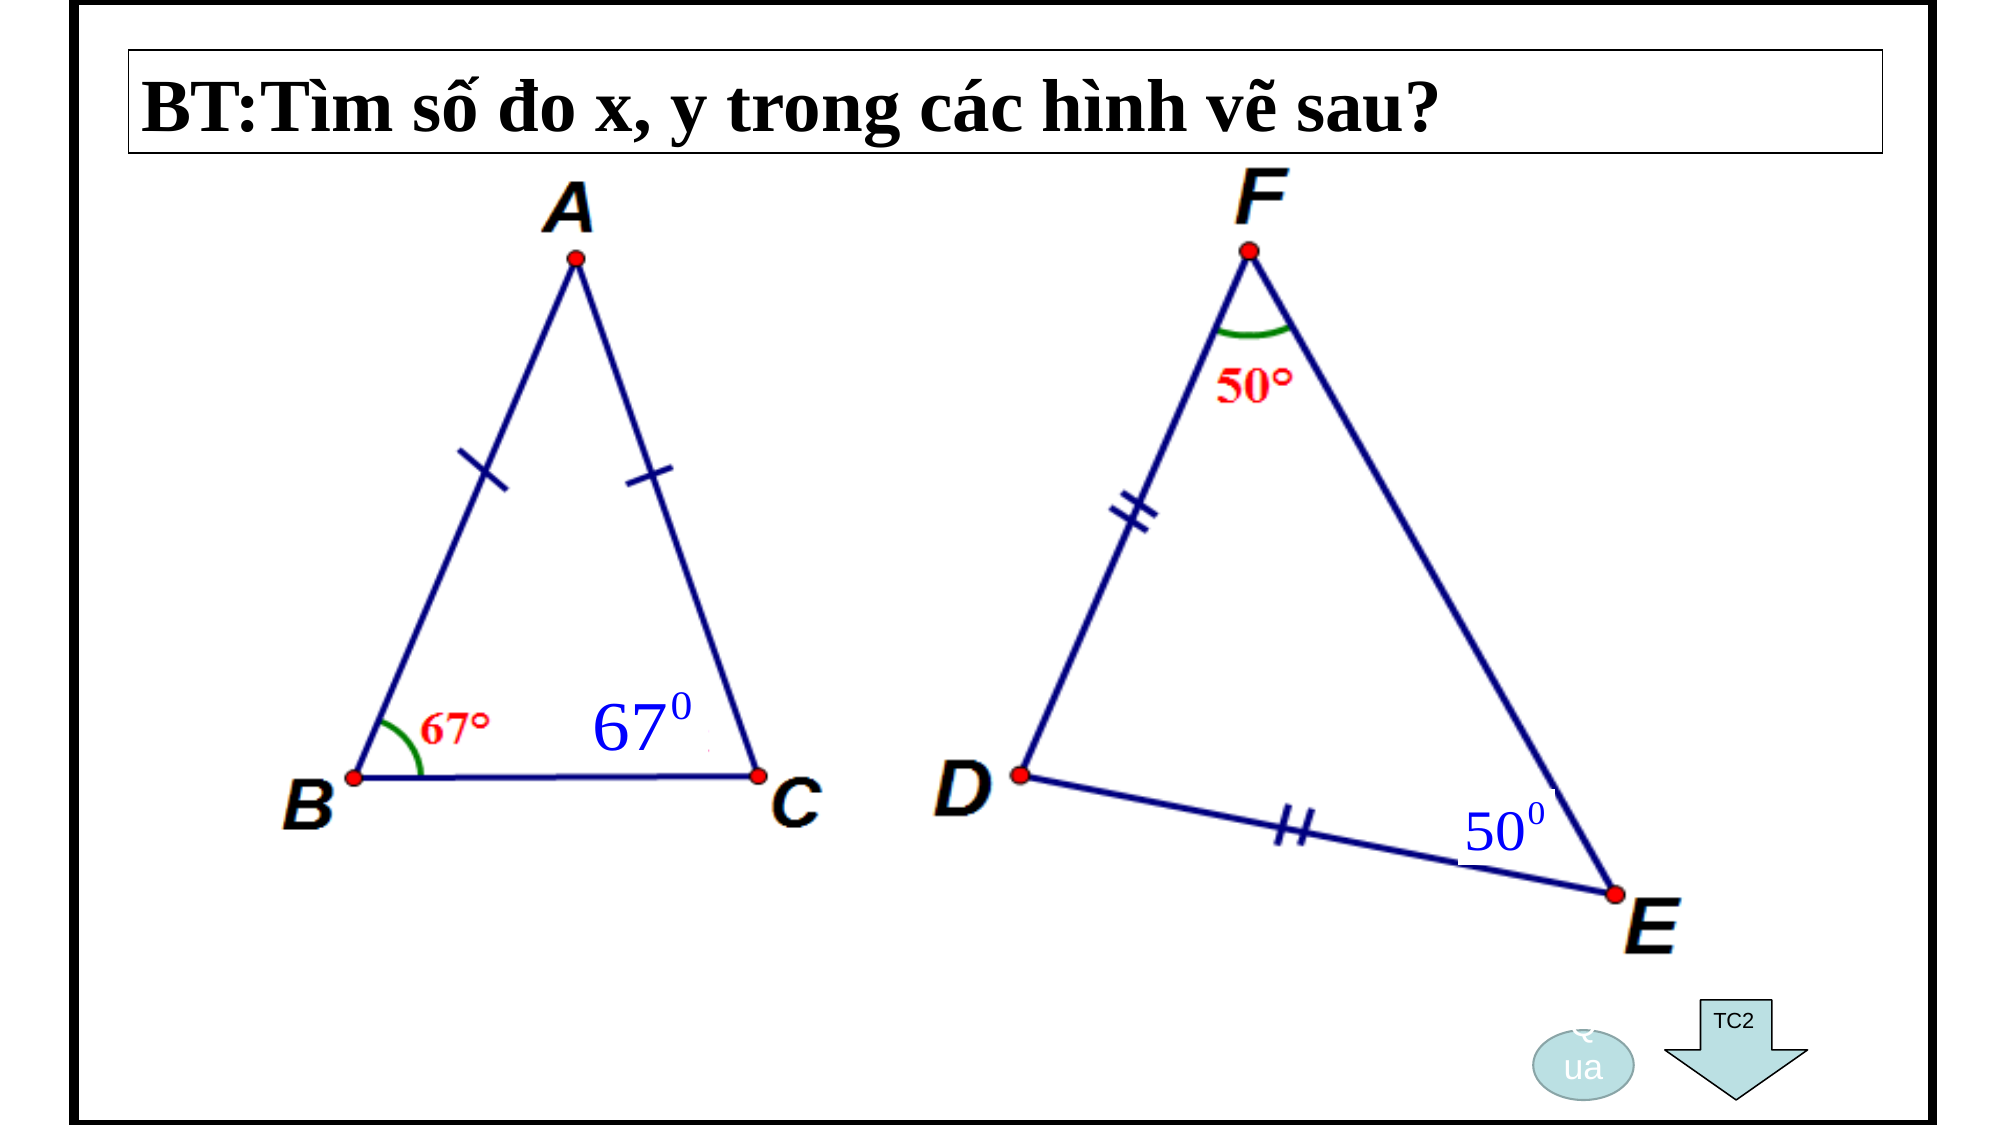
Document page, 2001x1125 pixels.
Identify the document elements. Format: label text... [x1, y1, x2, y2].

text_box [73, 0, 1933, 1125]
picture [259, 149, 852, 865]
text_box BT:Tìm số đo x, y trong các hình vẽ sau? [128, 49, 1883, 153]
text_box Qua [1532, 1029, 1635, 1102]
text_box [1457, 788, 1556, 865]
text_box TC2 [1664, 999, 1808, 1100]
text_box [582, 674, 709, 769]
picture [908, 132, 1712, 993]
